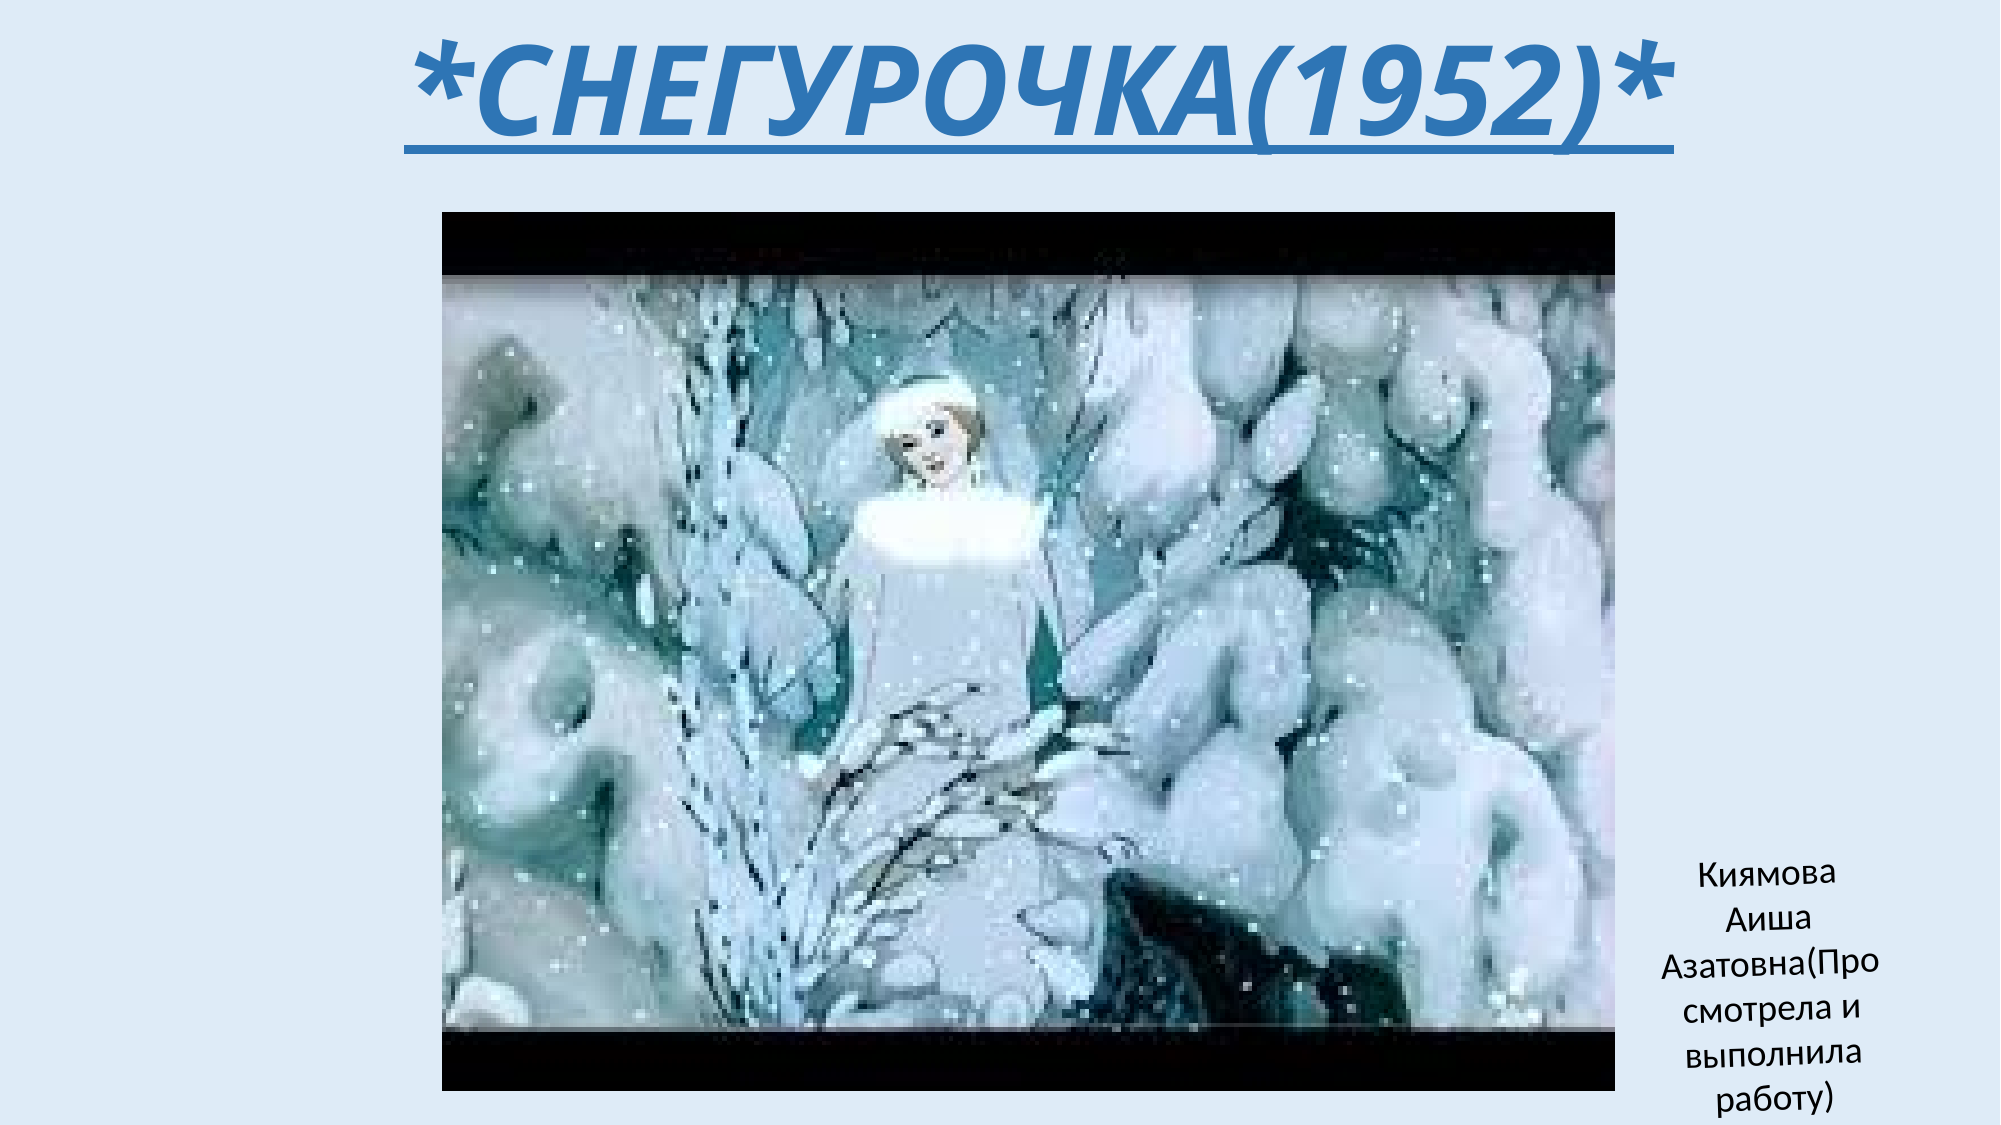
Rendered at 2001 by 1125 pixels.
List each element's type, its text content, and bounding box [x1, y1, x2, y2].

text_box Киямова Аиша Азатовна(Просмотрела и выполнила работу) [1640, 836, 1902, 1125]
picture [442, 212, 1615, 1091]
title *СНЕГУРОЧКА(1952)* [289, 0, 1790, 170]
